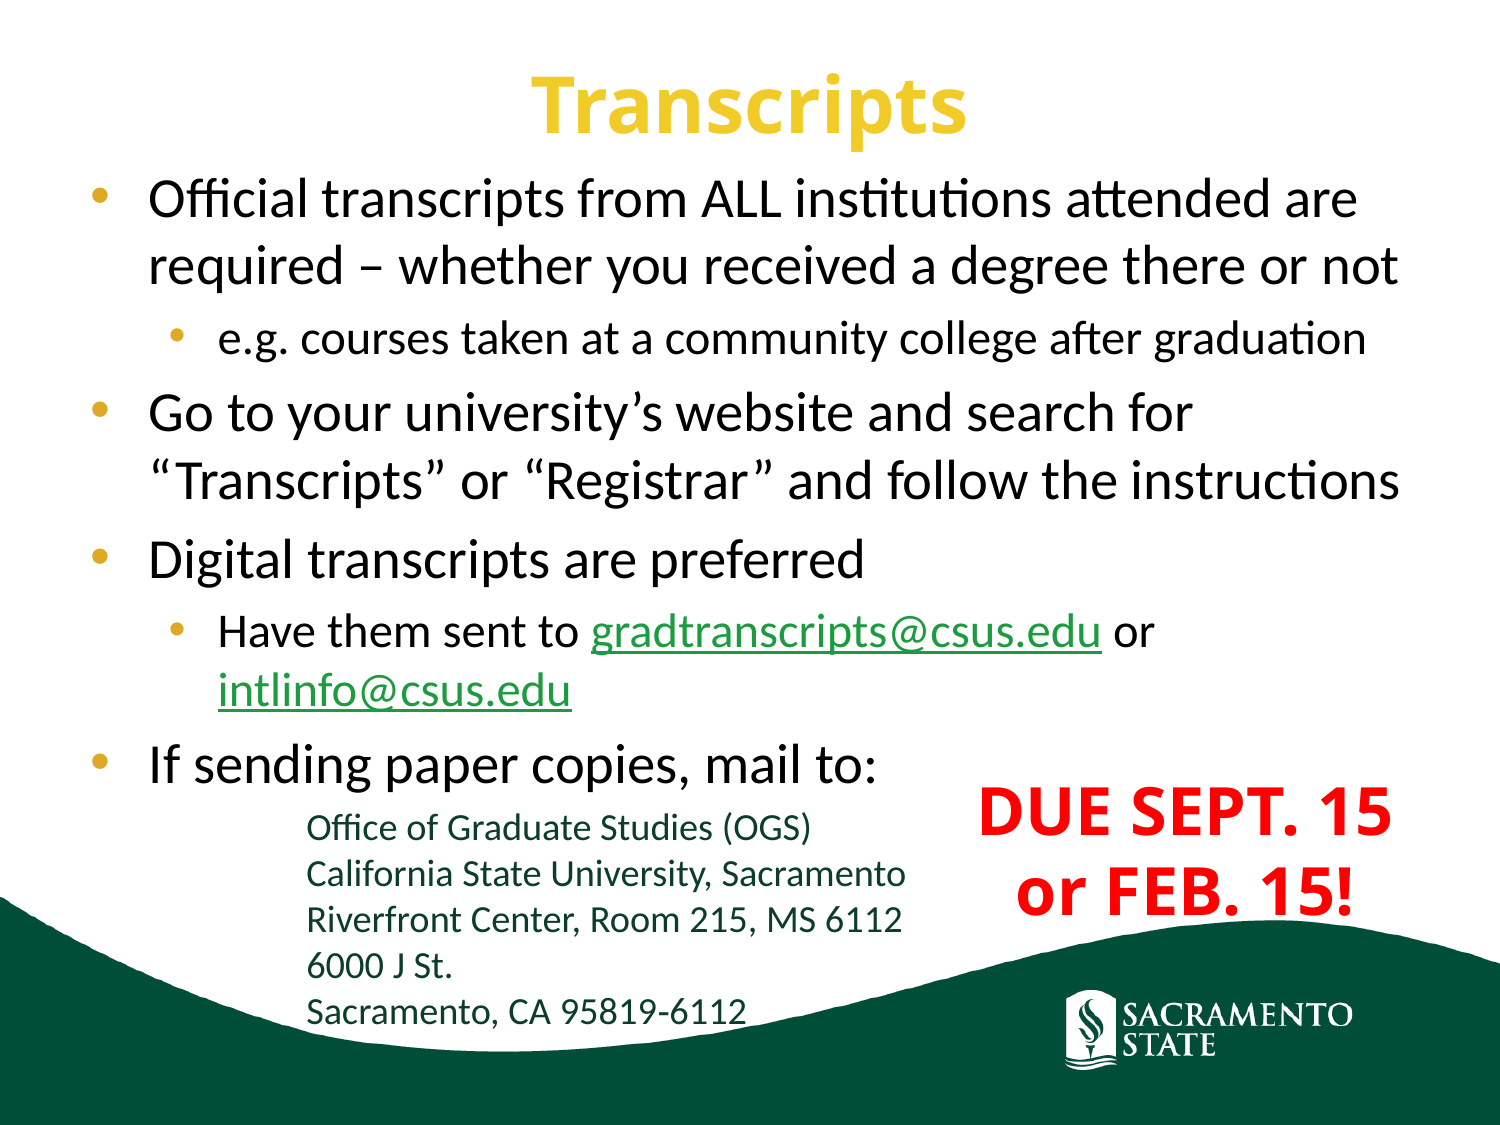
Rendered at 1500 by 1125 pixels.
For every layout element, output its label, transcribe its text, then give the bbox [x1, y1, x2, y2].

picture [0, 0, 1500, 1125]
text_box DUE SEPT. 15 or FEB. 15! [918, 761, 1453, 936]
list Transcripts Official transcripts from ALL institutions attended are required – whether you received a degree there or not e.g. courses taken at a community college after graduation Go to your university’s website and search for “Transcripts” or “Registrar” and follow the instructions Digital transcripts are preferred Have them sent to gradtranscripts@csus.edu or intlinfo@csus.edu If sending paper copies, mail to: Office of Graduate Studies (OGS) California State University, Sacramento Riverfront Center, Room 215, MS 6112 6000 J St. Sacramento, CA 95819‐6112 [75, 47, 1424, 1058]
